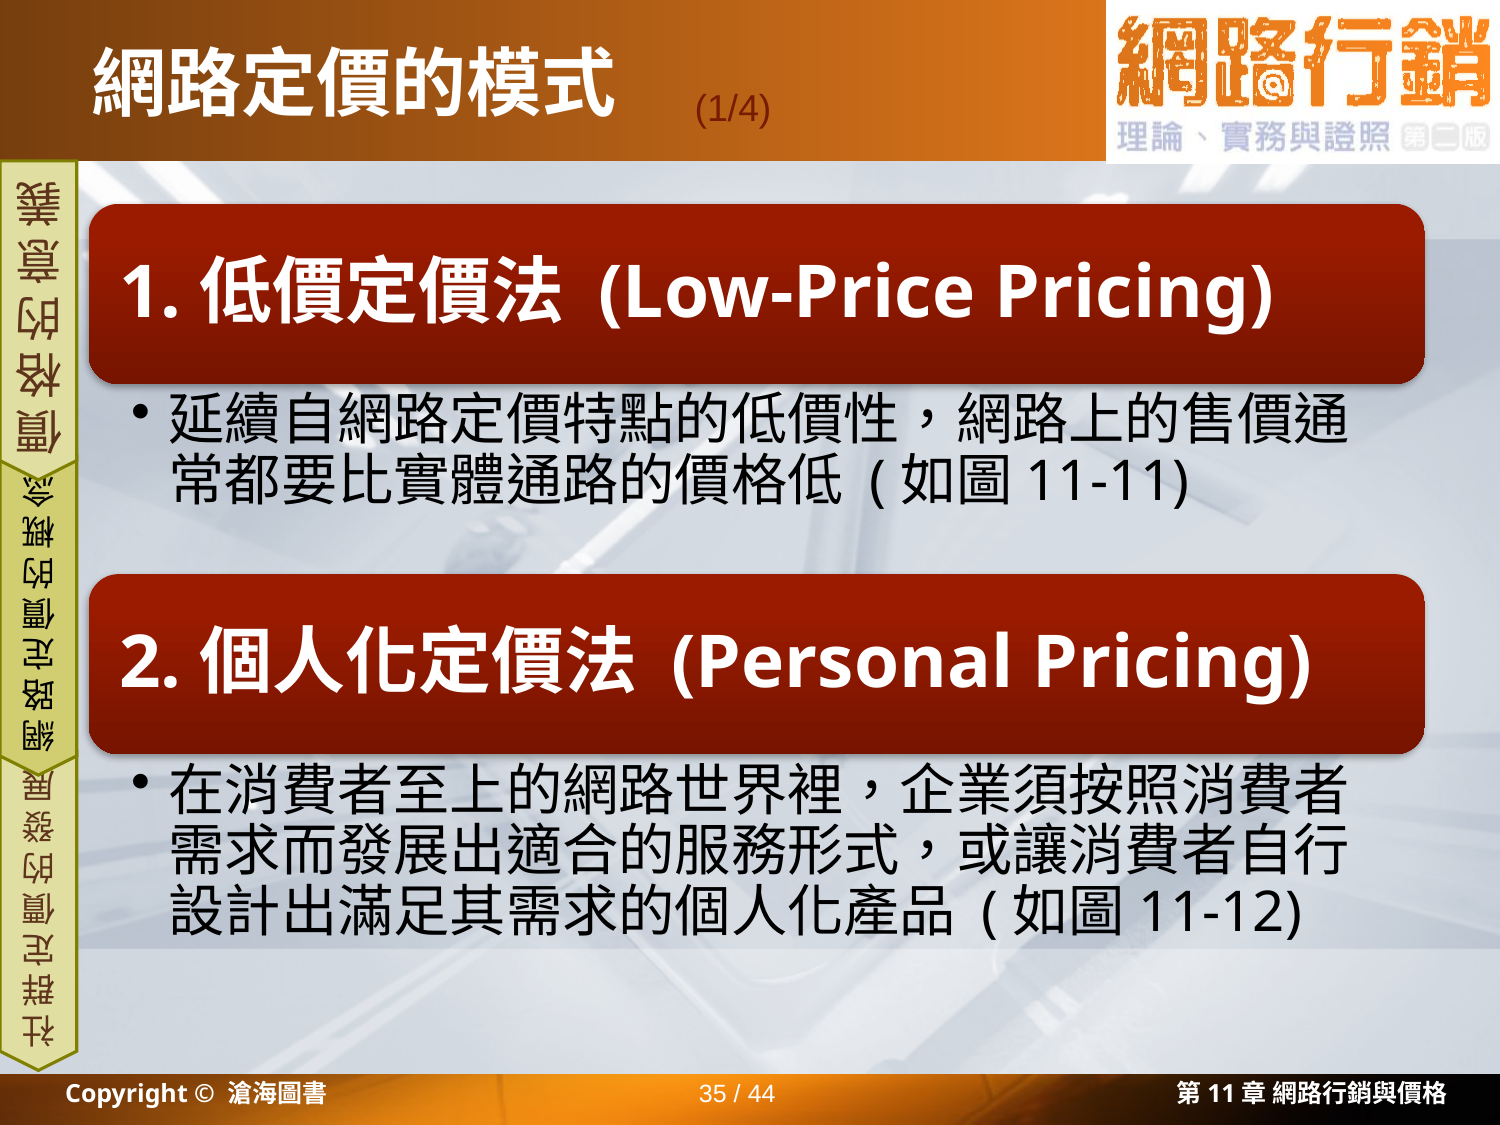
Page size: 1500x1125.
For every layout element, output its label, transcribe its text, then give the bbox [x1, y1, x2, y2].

picture [0, 1074, 1500, 1125]
slide_number Copyright © 滄海圖書 [49, 1070, 501, 1119]
text_box (1/4) [679, 76, 787, 137]
text_box 網路定價的概念 [0, 461, 77, 776]
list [88, 187, 1426, 1051]
text_box 社群定價的發展 [0, 757, 77, 1071]
slide_number 35 / 44 [562, 1070, 913, 1114]
footer 第11章 網路行銷與價格 [1012, 1070, 1463, 1114]
picture [1106, 0, 1500, 164]
text_box 價格的意義 [0, 160, 77, 480]
title 網路定價的模式 [76, 0, 1176, 162]
